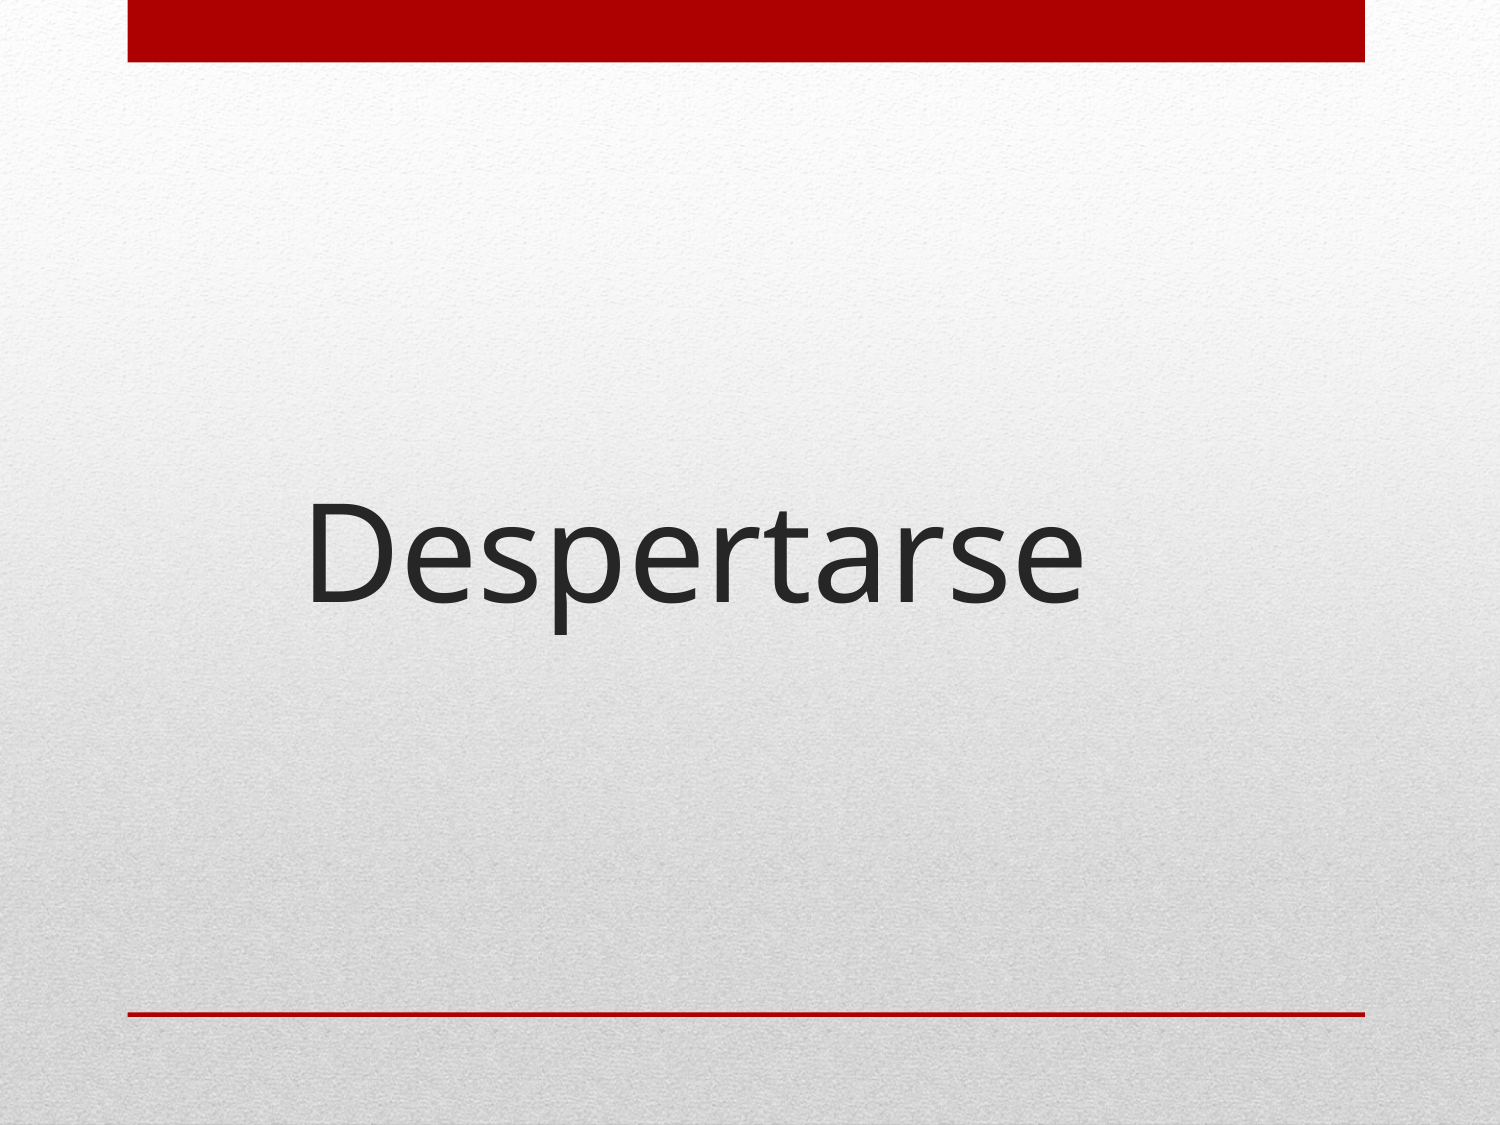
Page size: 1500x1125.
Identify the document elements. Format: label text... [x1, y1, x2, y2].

title Despertarse [75, 450, 1425, 638]
